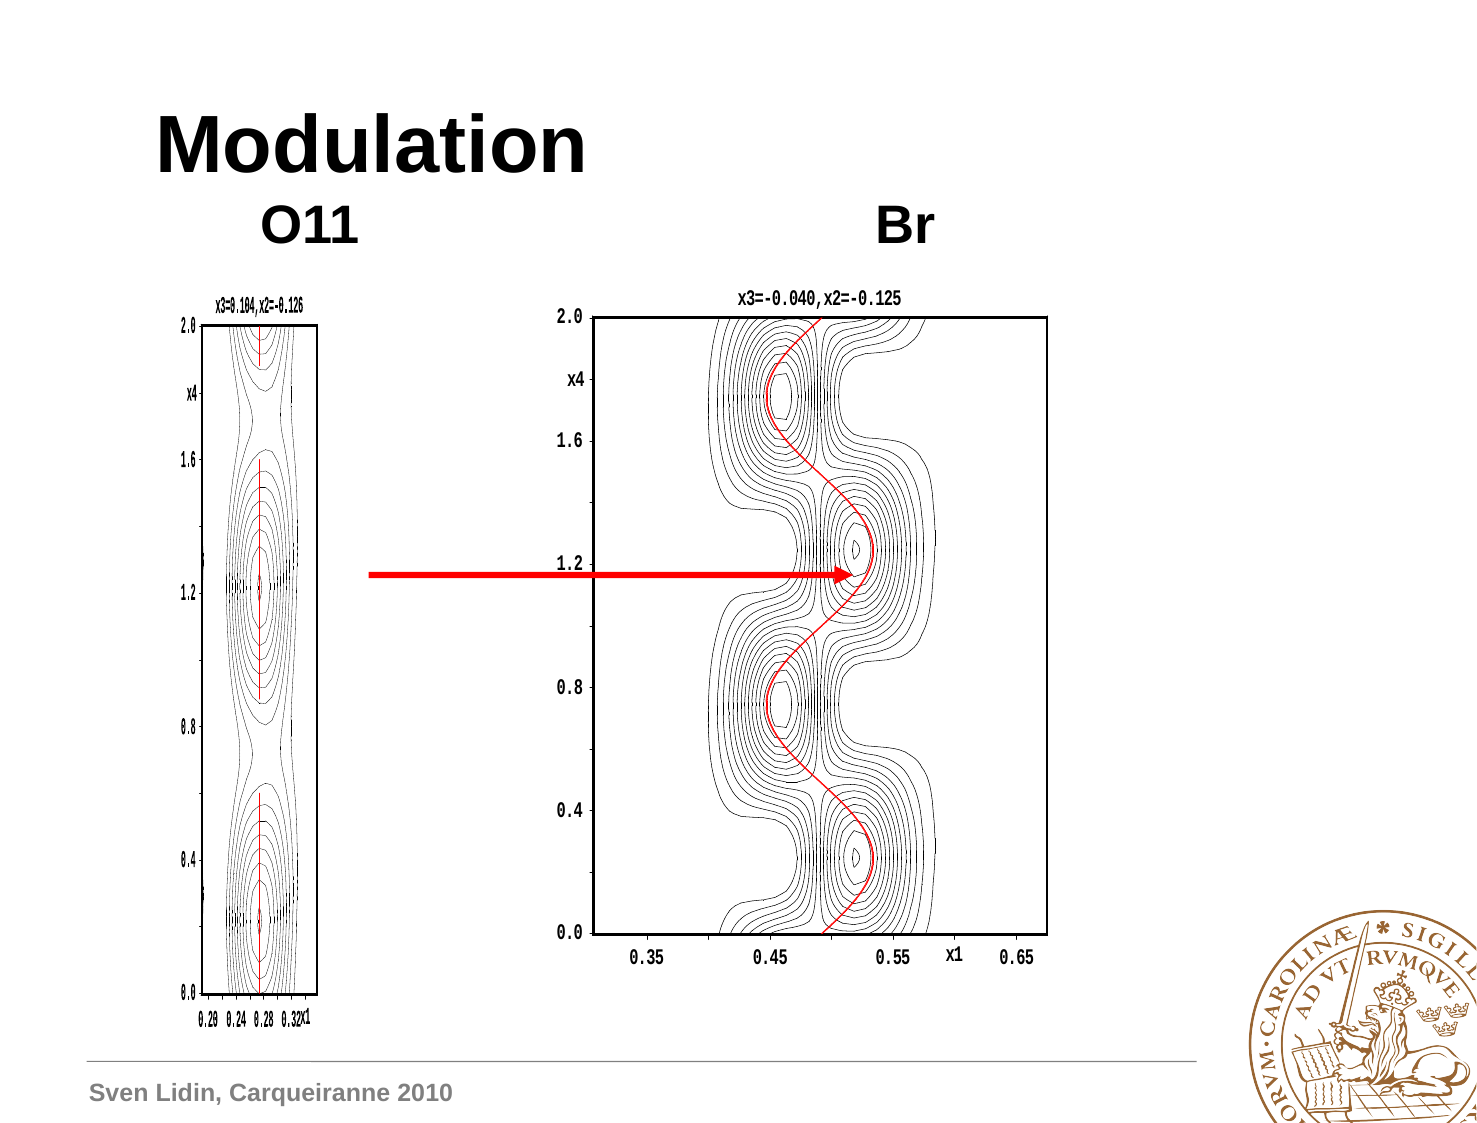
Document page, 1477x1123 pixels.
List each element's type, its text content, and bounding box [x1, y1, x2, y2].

title Modulation O11 Br [140, 73, 1301, 272]
picture [62, 226, 1477, 1123]
